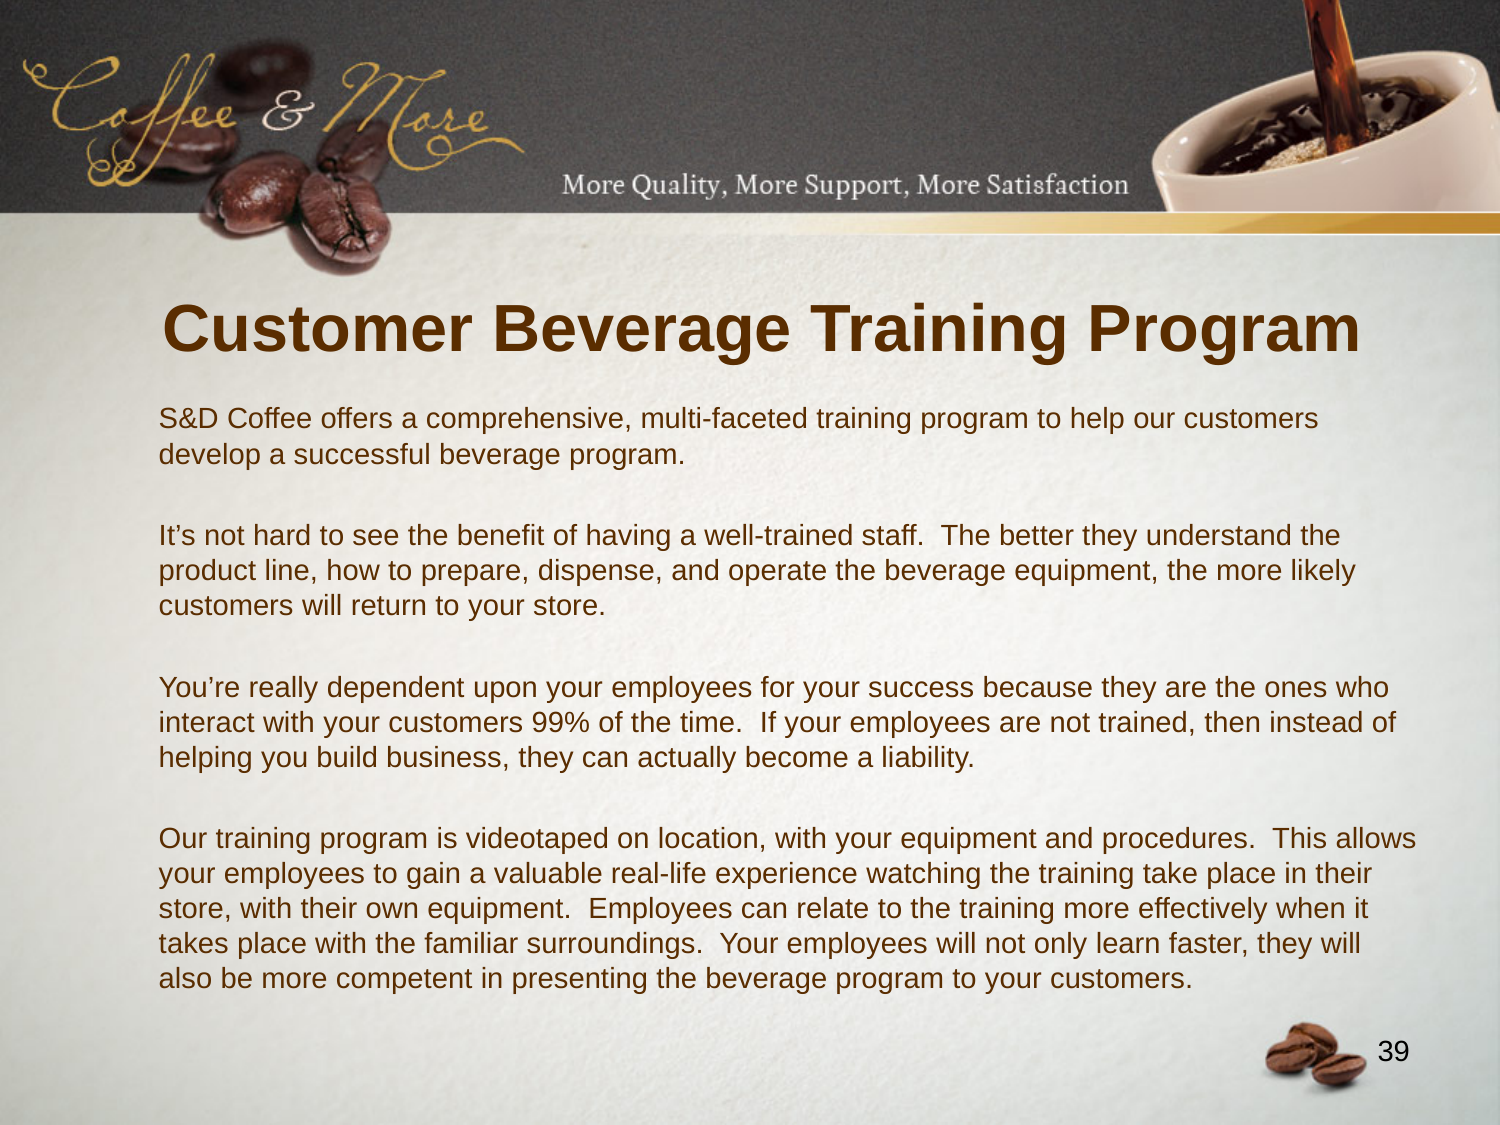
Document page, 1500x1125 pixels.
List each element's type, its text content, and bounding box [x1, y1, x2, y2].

list S&D Coffee offers a comprehensive, multi-faceted training program to help our customers develop a successful beverage program. It’s not hard to see the benefit of having a well-trained staff. The better they understand the product line, how to prepare, dispense, and operate the beverage equipment, the more likely customers will return to your store. You’re really dependent upon your employees for your success because they are the ones who interact with your customers 99% of the time. If your employees are not trained, then instead of helping you build business, they can actually become a liability. Our training program is videotaped on location, with your equipment and procedures. This allows your employees to gain a valuable real-life experience watching the training take place in their store, with their own equipment. Employees can relate to the training more effectively when it takes place with the familiar surroundings. Your employees will not only learn faster, they will also be more competent in presenting the beverage program to your customers. [87, 387, 1438, 1026]
title Customer Beverage Training Program [12, 287, 1500, 363]
picture [0, 0, 1500, 1125]
slide_number 39 [1074, 1024, 1426, 1103]
